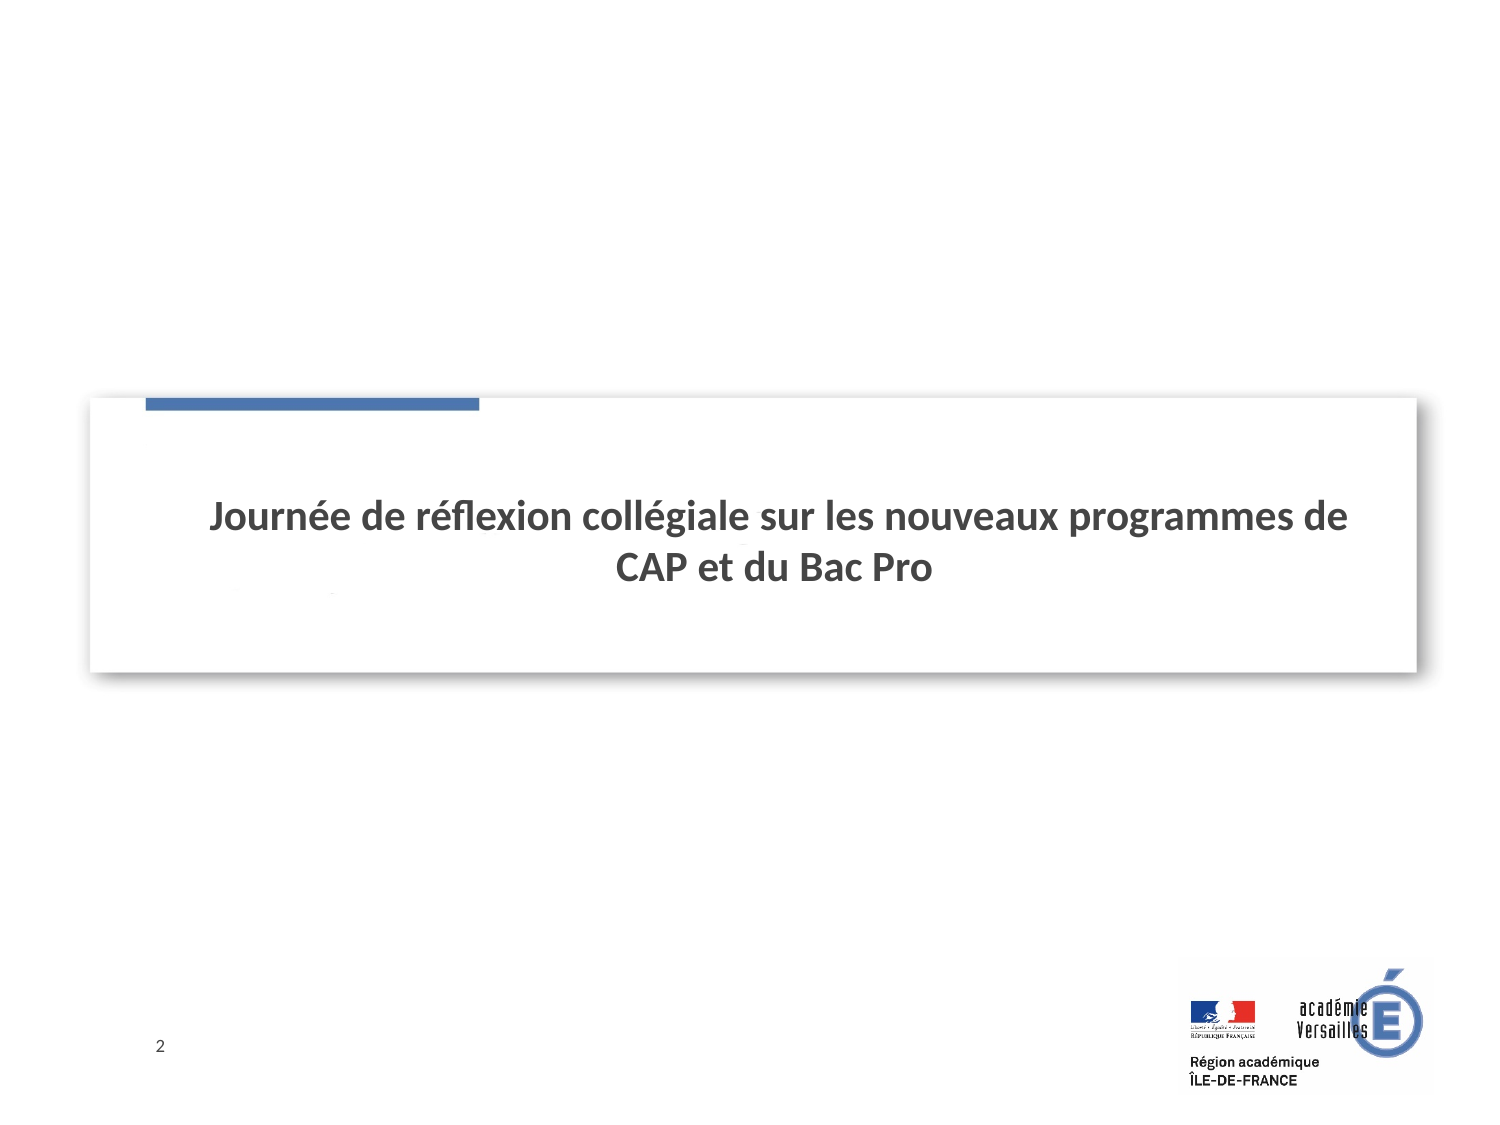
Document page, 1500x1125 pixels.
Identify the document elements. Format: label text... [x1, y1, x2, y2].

title Journée de réflexion collégiale sur les nouveaux programmes de CAP et du Bac Pro [182, 479, 1377, 599]
picture [1178, 957, 1434, 1095]
slide_number 2 [145, 1025, 174, 1063]
picture [76, 373, 1459, 717]
